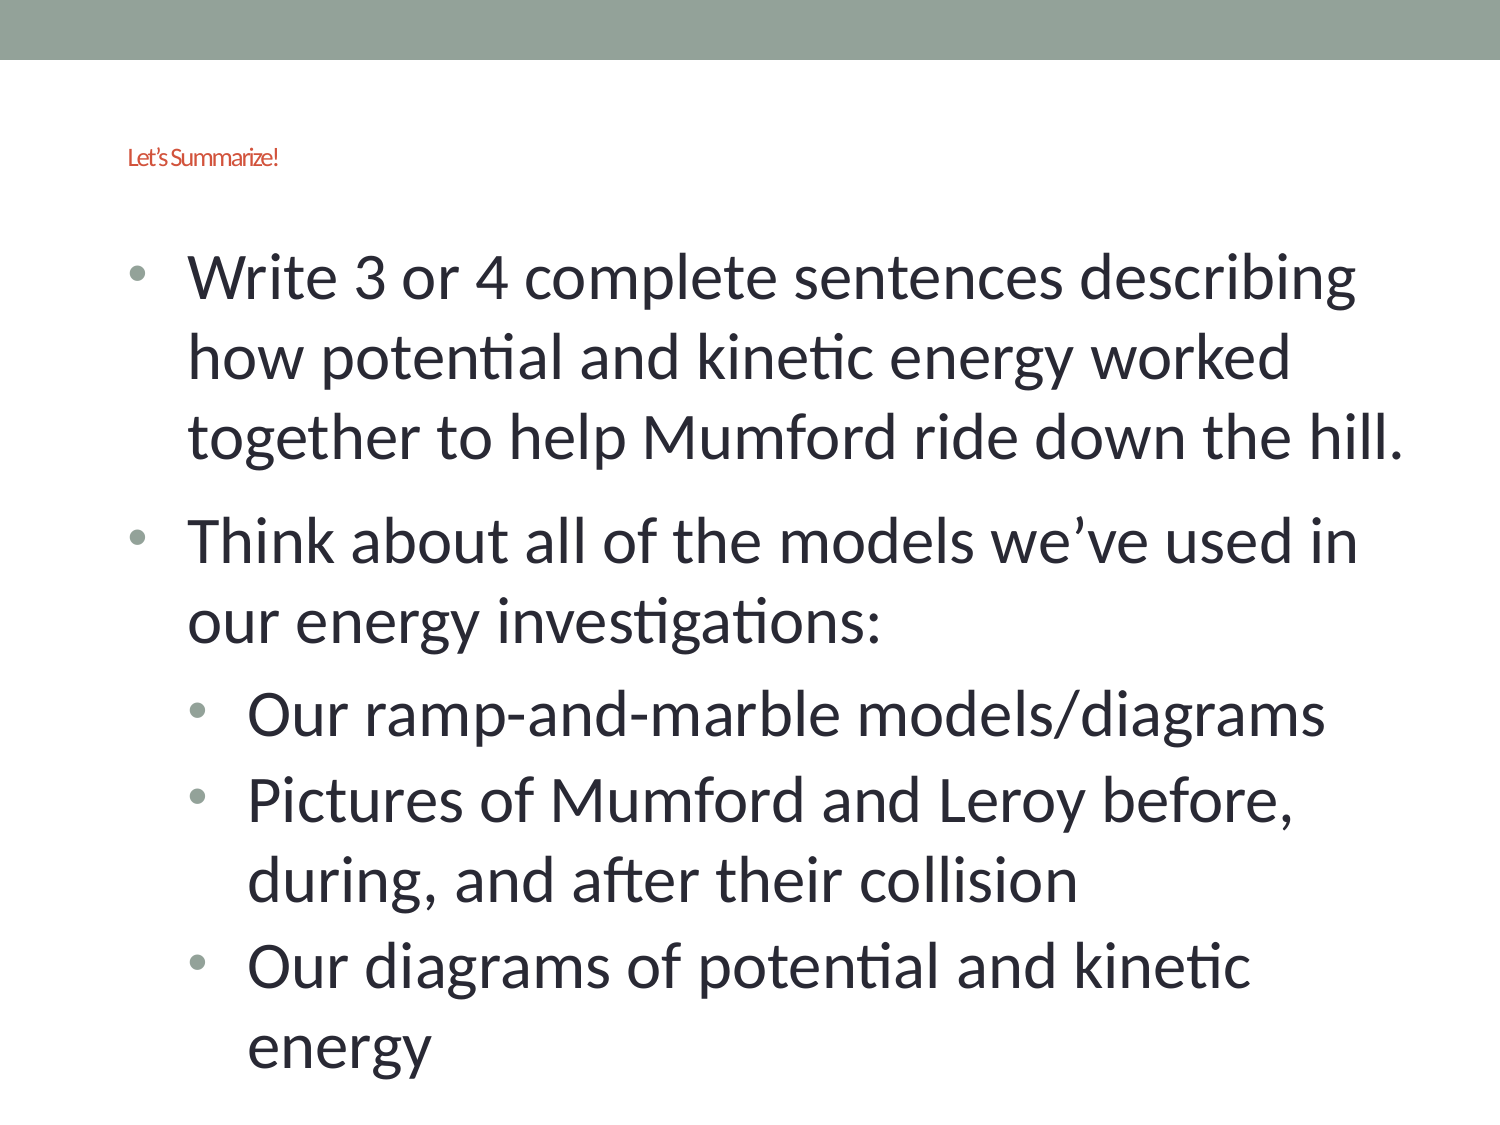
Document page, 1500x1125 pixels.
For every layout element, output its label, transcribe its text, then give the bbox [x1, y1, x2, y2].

title Let’s Summarize! [112, 75, 1425, 224]
list Write 3 or 4 complete sentences describing how potential and kinetic energy worked together to help Mumford ride down the hill. Think about all of the models we’ve used in our energy investigations: Our ramp-and-marble models/diagrams Pictures of Mumford and Leroy before, during, and after their collision Our diagrams of potential and kinetic energy [112, 224, 1463, 1088]
